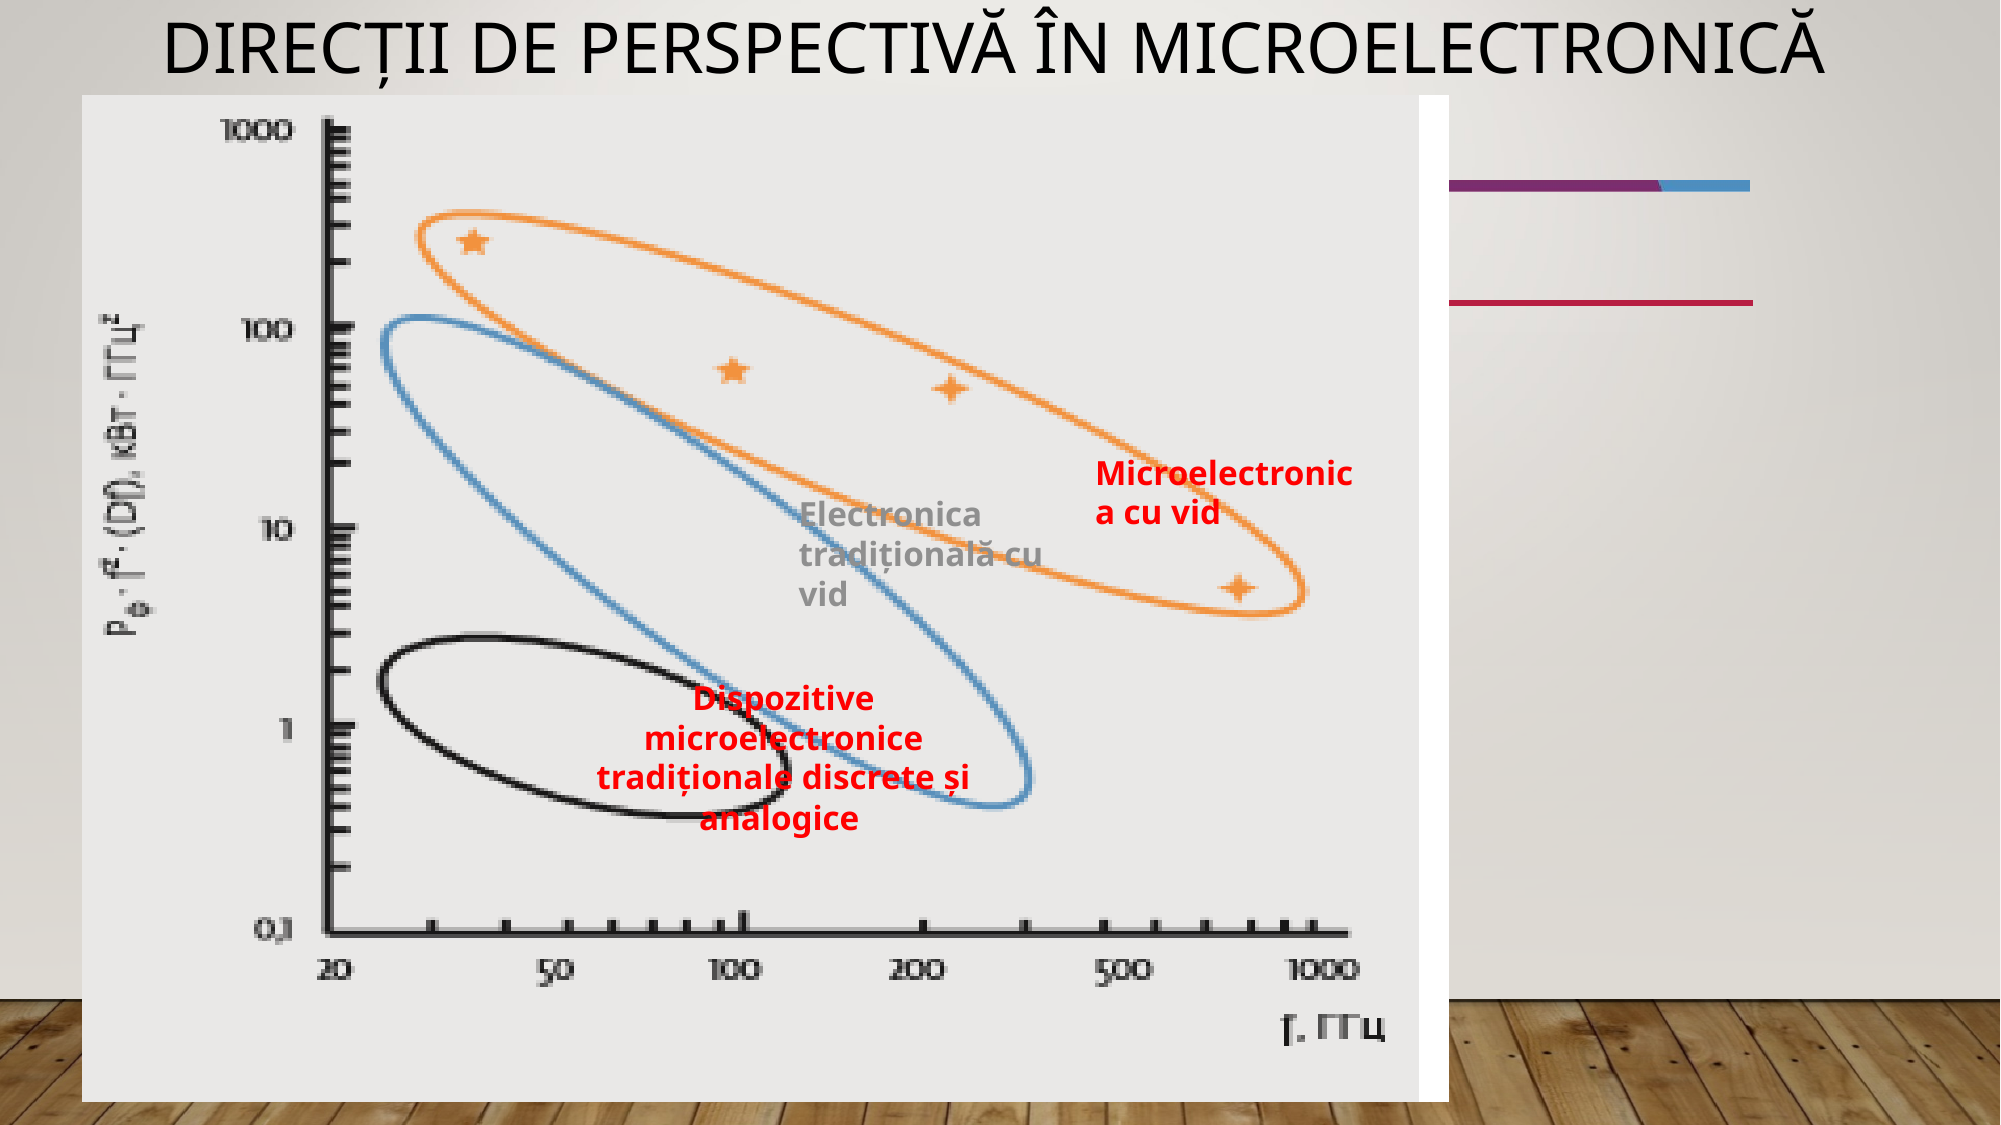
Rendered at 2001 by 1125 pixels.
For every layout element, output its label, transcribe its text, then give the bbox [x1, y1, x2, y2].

title Direcții de perspectivă în microelectronică [67, 10, 1922, 96]
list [82, 95, 1449, 1102]
picture [0, 999, 2001, 1125]
picture [0, 0, 2001, 395]
